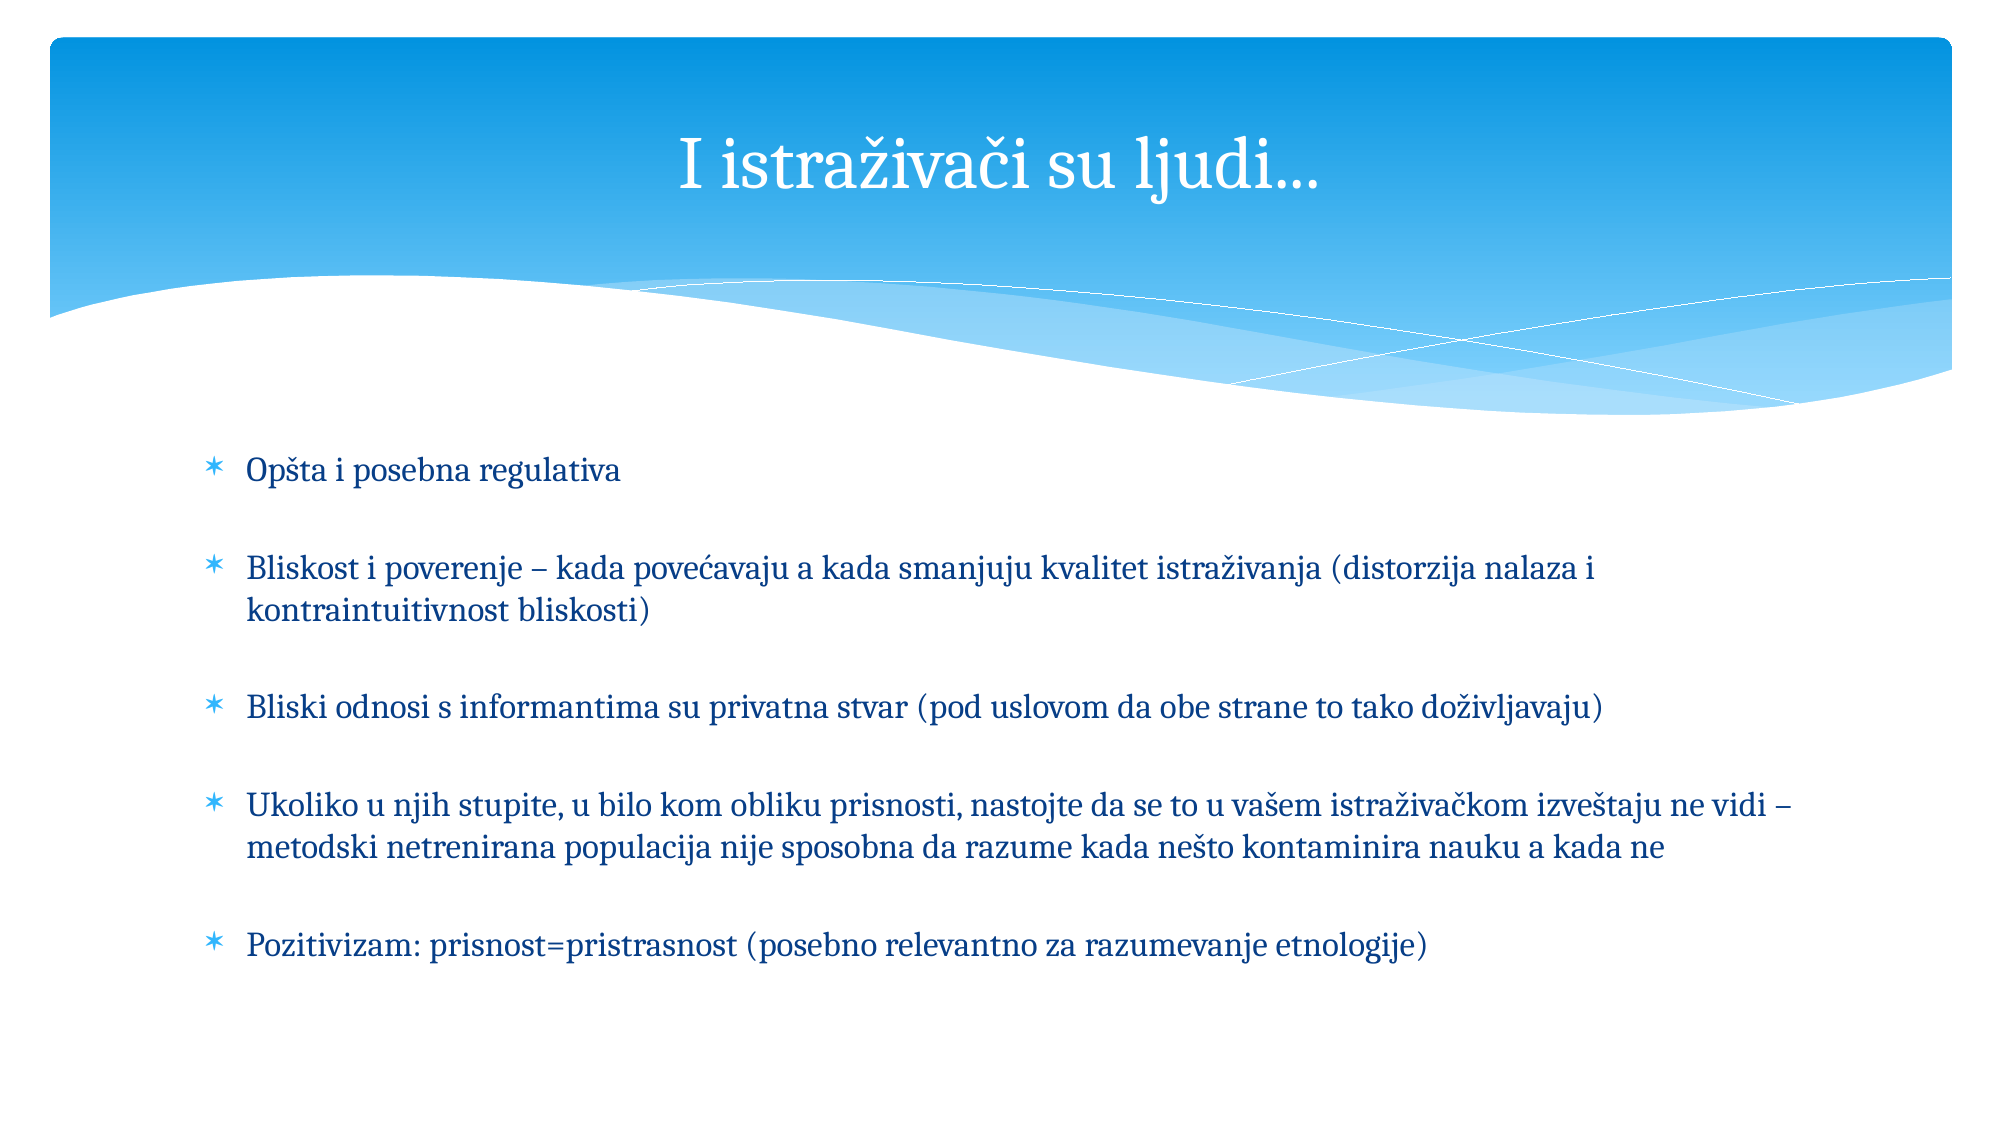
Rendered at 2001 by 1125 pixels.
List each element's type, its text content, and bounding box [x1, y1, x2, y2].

title I istraživači su ljudi... [99, 55, 1900, 261]
list Opšta i posebna regulativa Bliskost i poverenje – kada povećavaju a kada smanjuju kvalitet istraživanja (distorzija nalaza i kontraintuitivnost bliskosti) Bliski odnosi s informantima su privatna stvar (pod uslovom da obe strane to tako doživljavaju) Ukoliko u njih stupite, u bilo kom obliku prisnosti, nastojte da se to u vašem istraživačkom izveštaju ne vidi – metodski netrenirana populacija nije sposobna da razume kada nešto kontaminira nauku a kada ne Pozitivizam: prisnost=pristrasnost (posebno relevantno za razumevanje etnologije) [190, 438, 1812, 1005]
